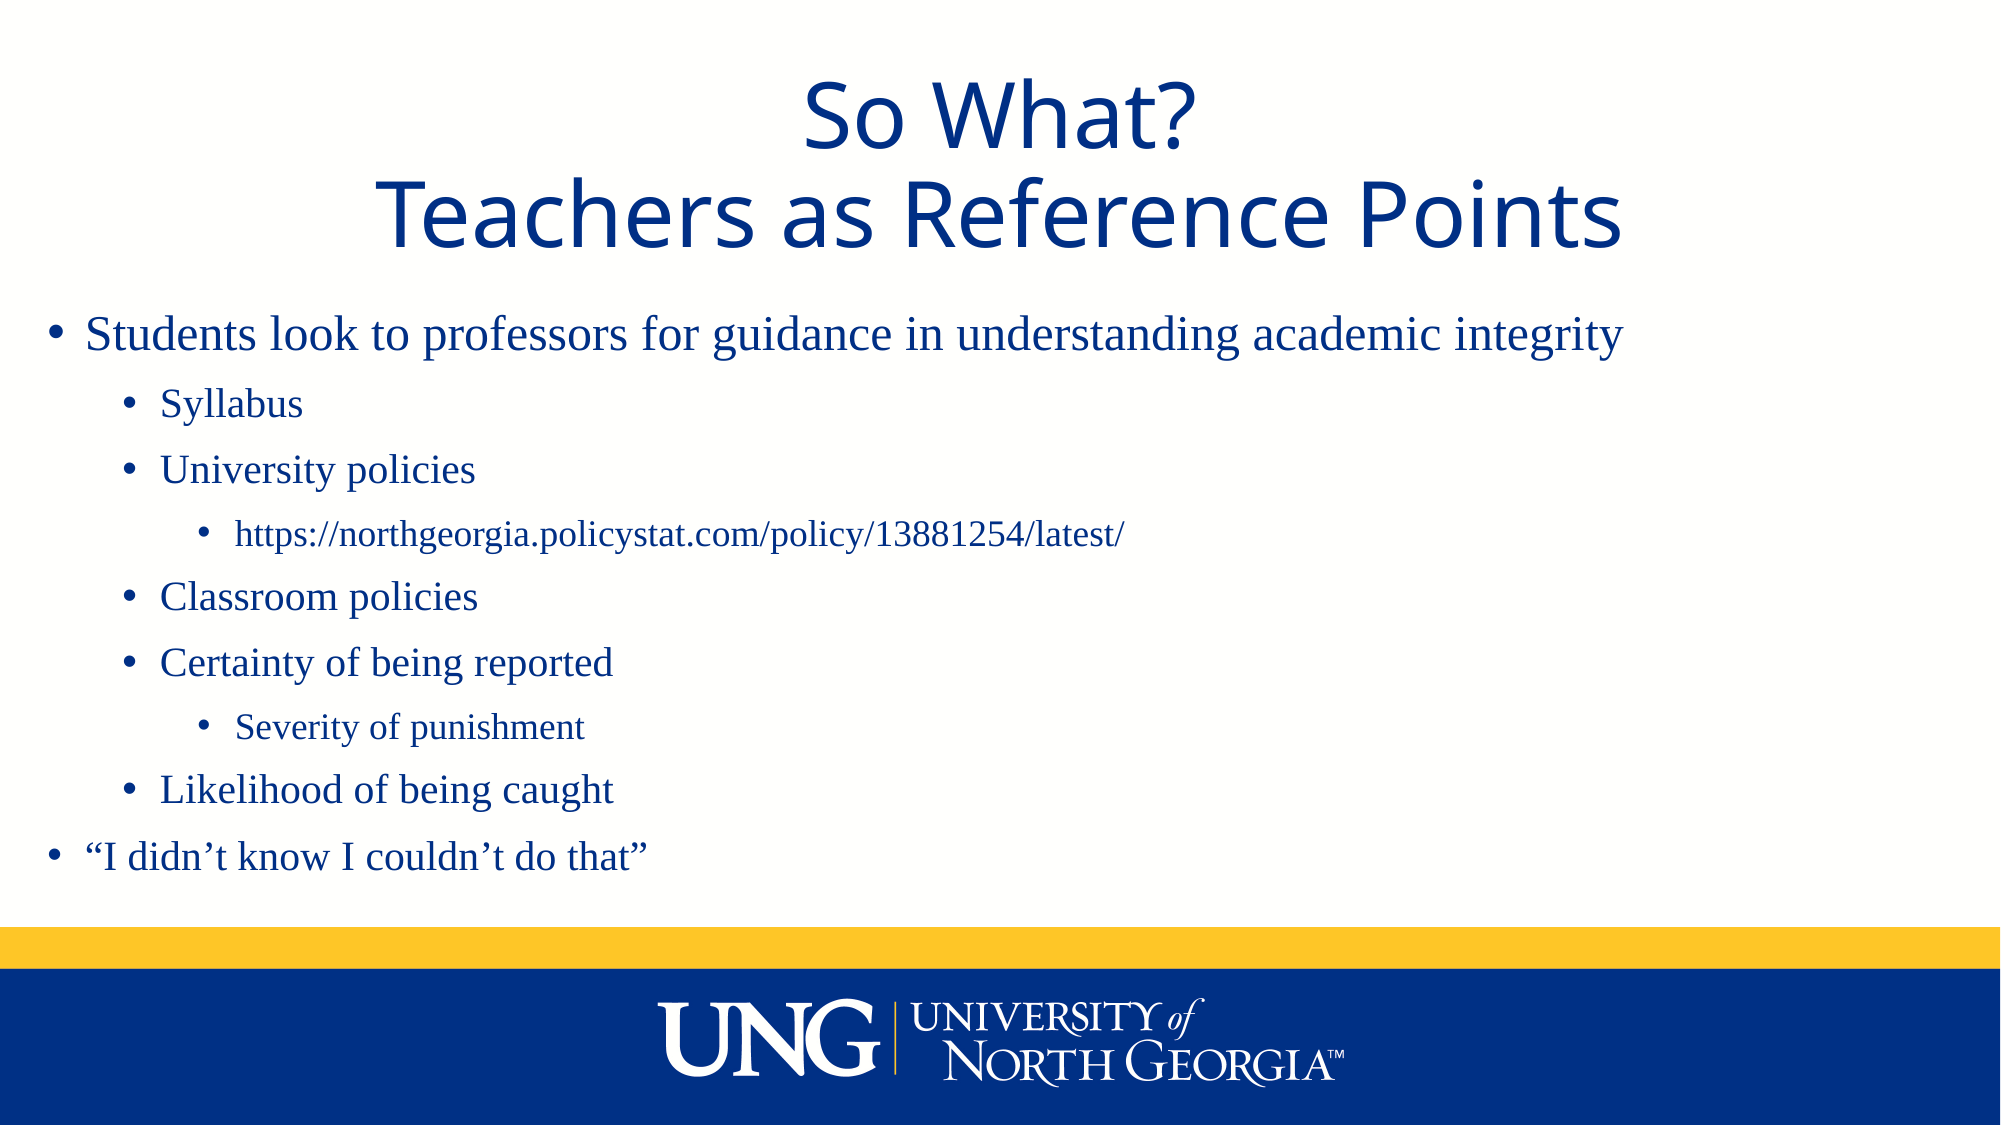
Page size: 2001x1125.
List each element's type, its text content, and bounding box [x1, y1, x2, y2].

list Students look to professors for guidance in understanding academic integrity Syllabus University policies https://northgeorgia.policystat.com/policy/13881254/latest/ Classroom policies Certainty of being reported Severity of punishment Likelihood of being caught “I didn’t know I couldn’t do that” [32, 299, 2000, 1014]
picture [0, 0, 2001, 1125]
title So What? Teachers as Reference Points [137, 59, 1863, 278]
